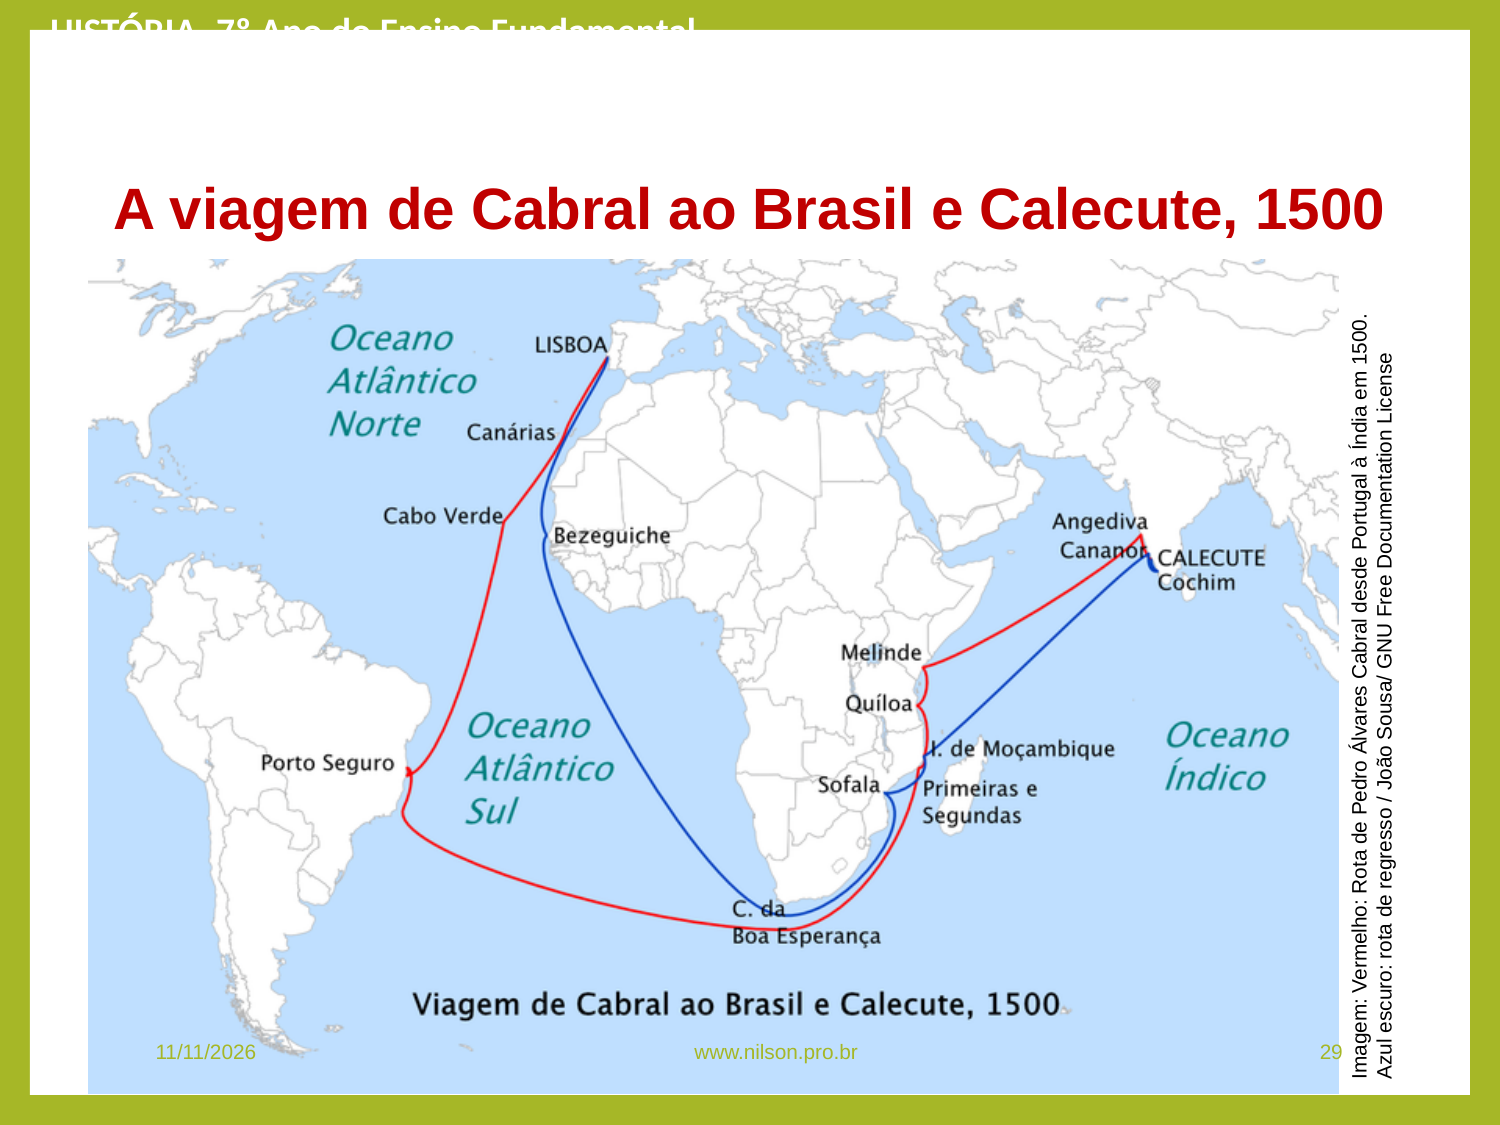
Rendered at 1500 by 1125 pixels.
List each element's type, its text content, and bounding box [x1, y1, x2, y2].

text_box Imagem: Vermelho: Rota de Pedro Álvares Cabral desde Portugal à Índia em 1500. Azul escuro: rota de regresso / João Sousa/ GNU Free Documentation License [1343, 262, 1404, 1094]
text_box A viagem de Cabral ao Brasil e Calecute, 1500 [46, 164, 1454, 249]
picture [88, 259, 1339, 1095]
slide_number 29 [1344, 1020, 1358, 1081]
text_box HISTÓRIA, 7º Ano do Ensino Fundamental A conquista e a administração da América portuguesa [35, 0, 914, 105]
